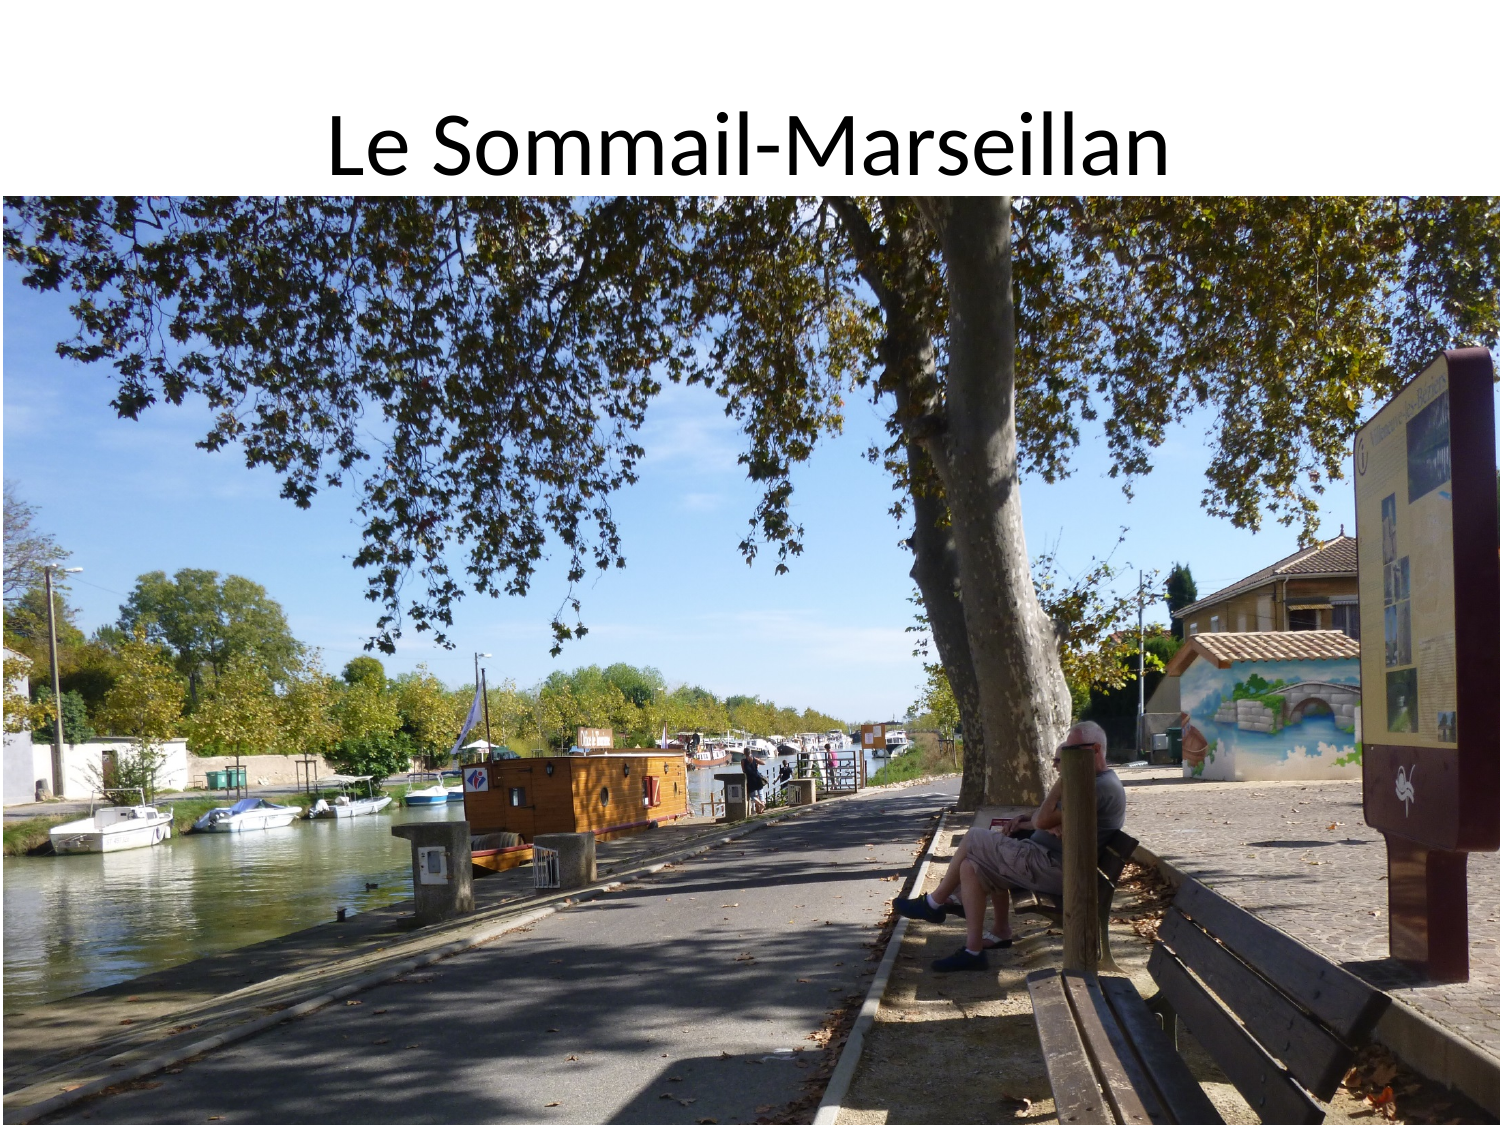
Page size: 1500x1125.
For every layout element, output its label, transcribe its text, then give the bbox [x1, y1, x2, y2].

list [3, 195, 1500, 1125]
title Le Sommail-Marseillan [75, 45, 1425, 194]
